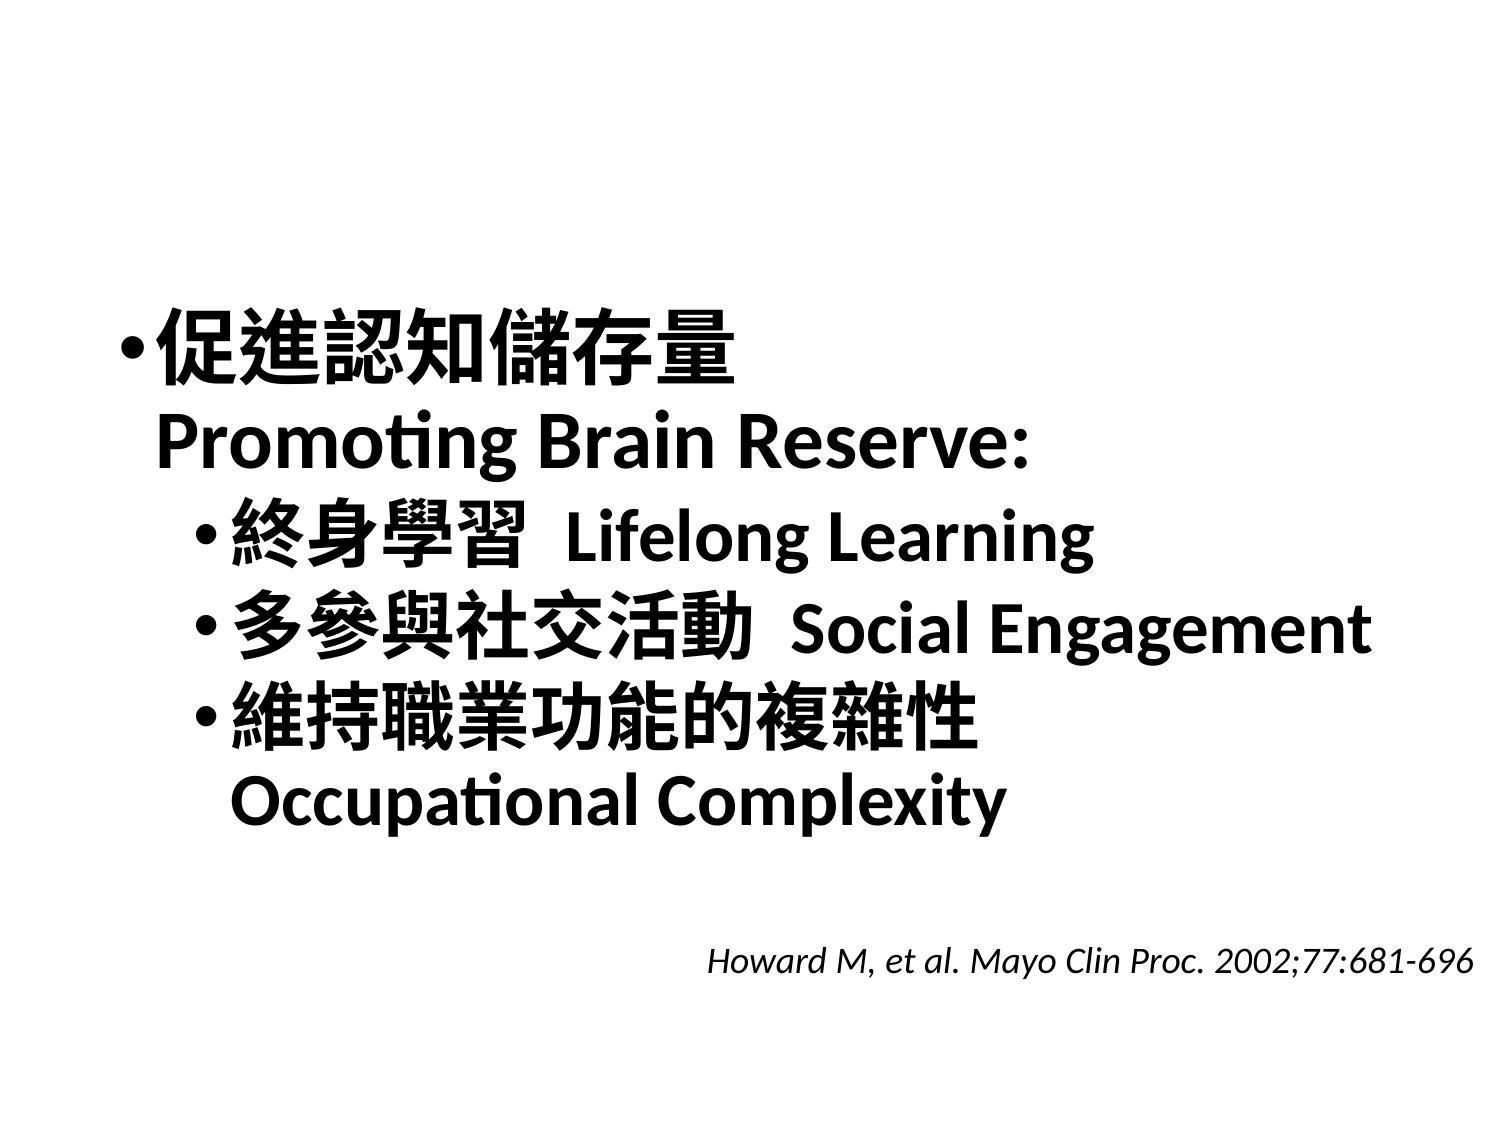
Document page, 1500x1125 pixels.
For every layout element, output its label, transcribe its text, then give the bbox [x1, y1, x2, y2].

text_box Howard M, et al. Mayo Clin Proc. 2002;77:681-696 [692, 928, 1496, 989]
list 促進認知儲存量 Promoting Brain Reserve: 終身學習 Lifelong Learning 多參與社交活動 Social Engagement 維持職業功能的複雜性 Occupational Complexity [103, 299, 1397, 1014]
